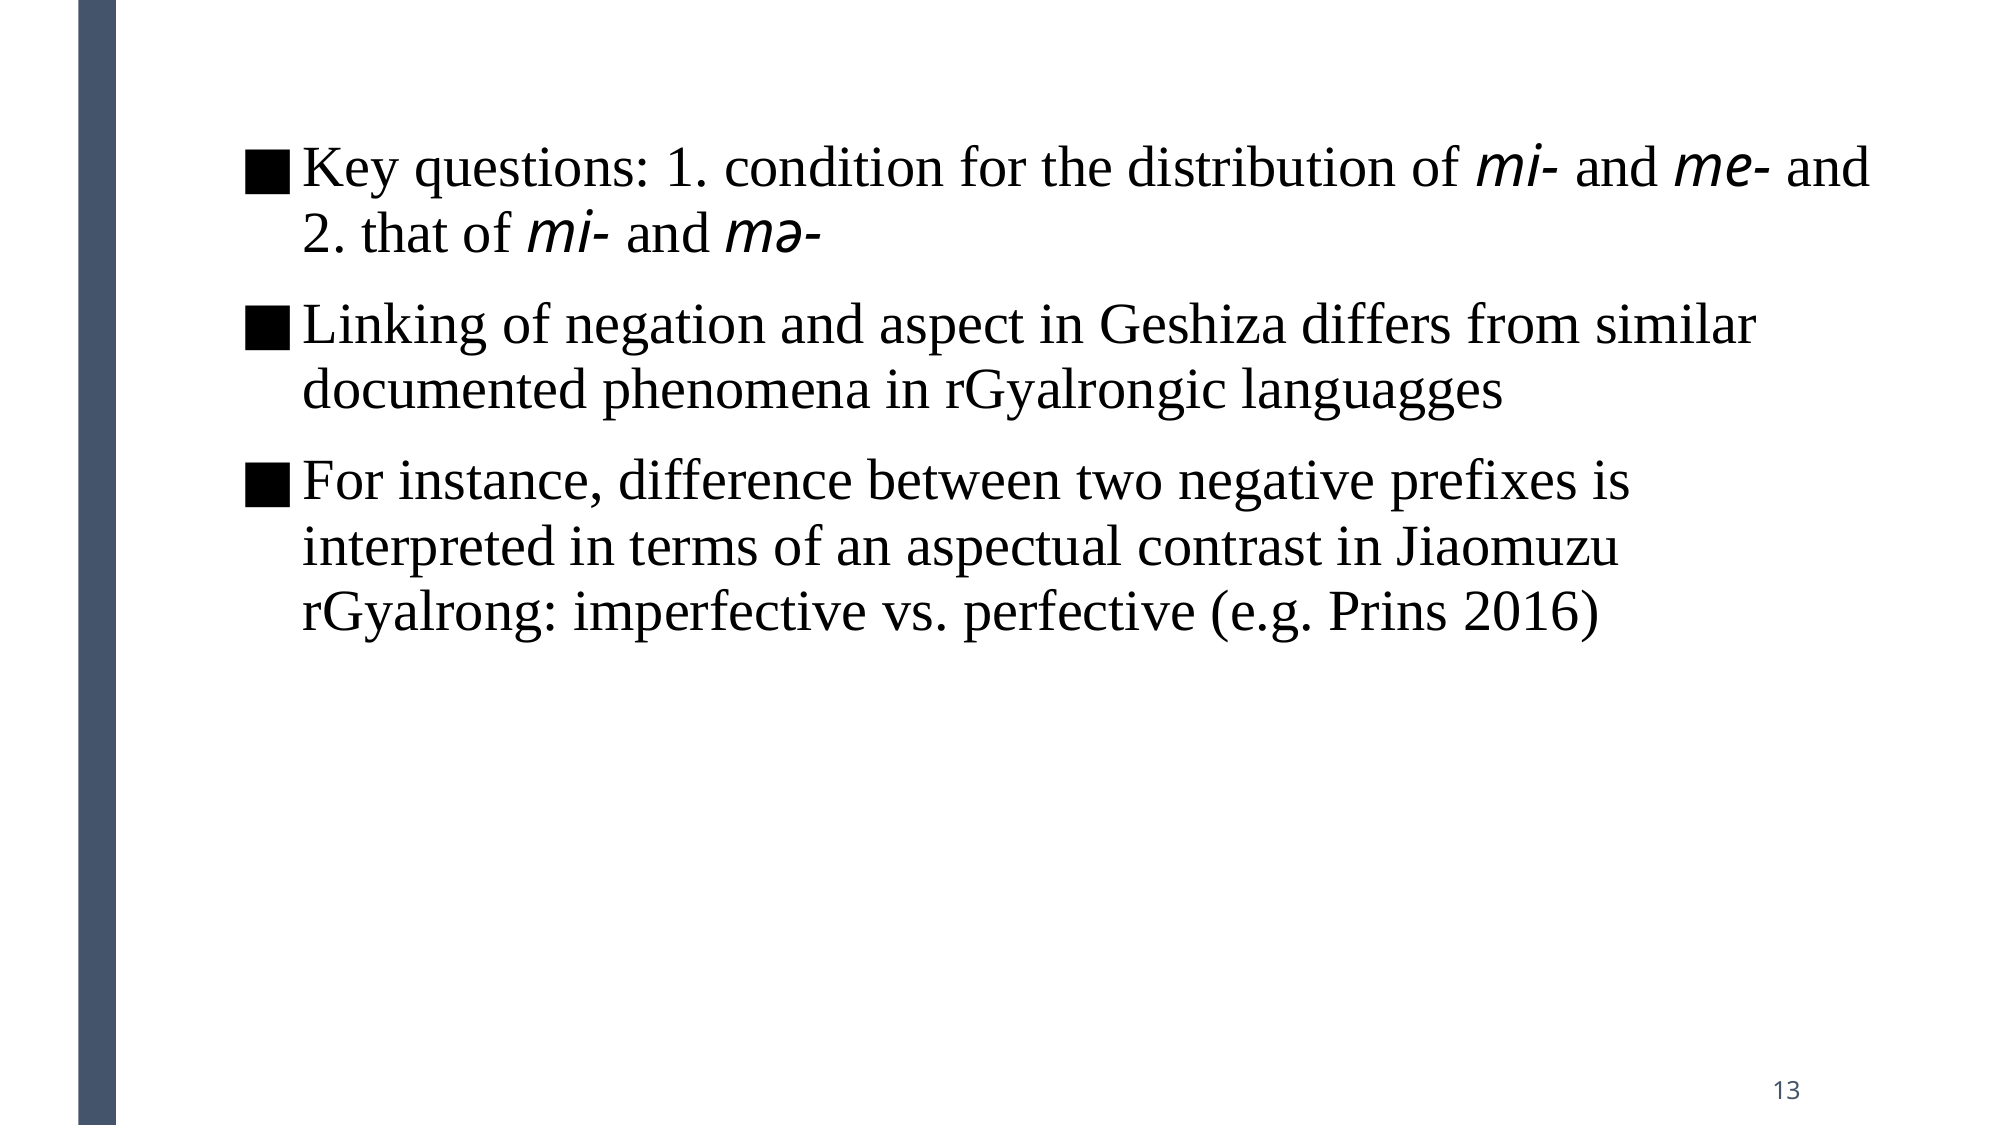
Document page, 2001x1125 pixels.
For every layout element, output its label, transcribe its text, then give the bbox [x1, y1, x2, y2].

slide_number 13 [1553, 1058, 1816, 1125]
list Key questions: 1. condition for the distribution of mi- and me- and 2. that of mi- and mə- Linking of negation and aspect in Geshiza differs from similar documented phenomena in rGyalrongic languagges For instance, difference between two negative prefixes is interpreted in terms of an aspectual contrast in Jiaomuzu rGyalrong: imperfective vs. perfective (e.g. Prins 2016) [225, 126, 1891, 1089]
